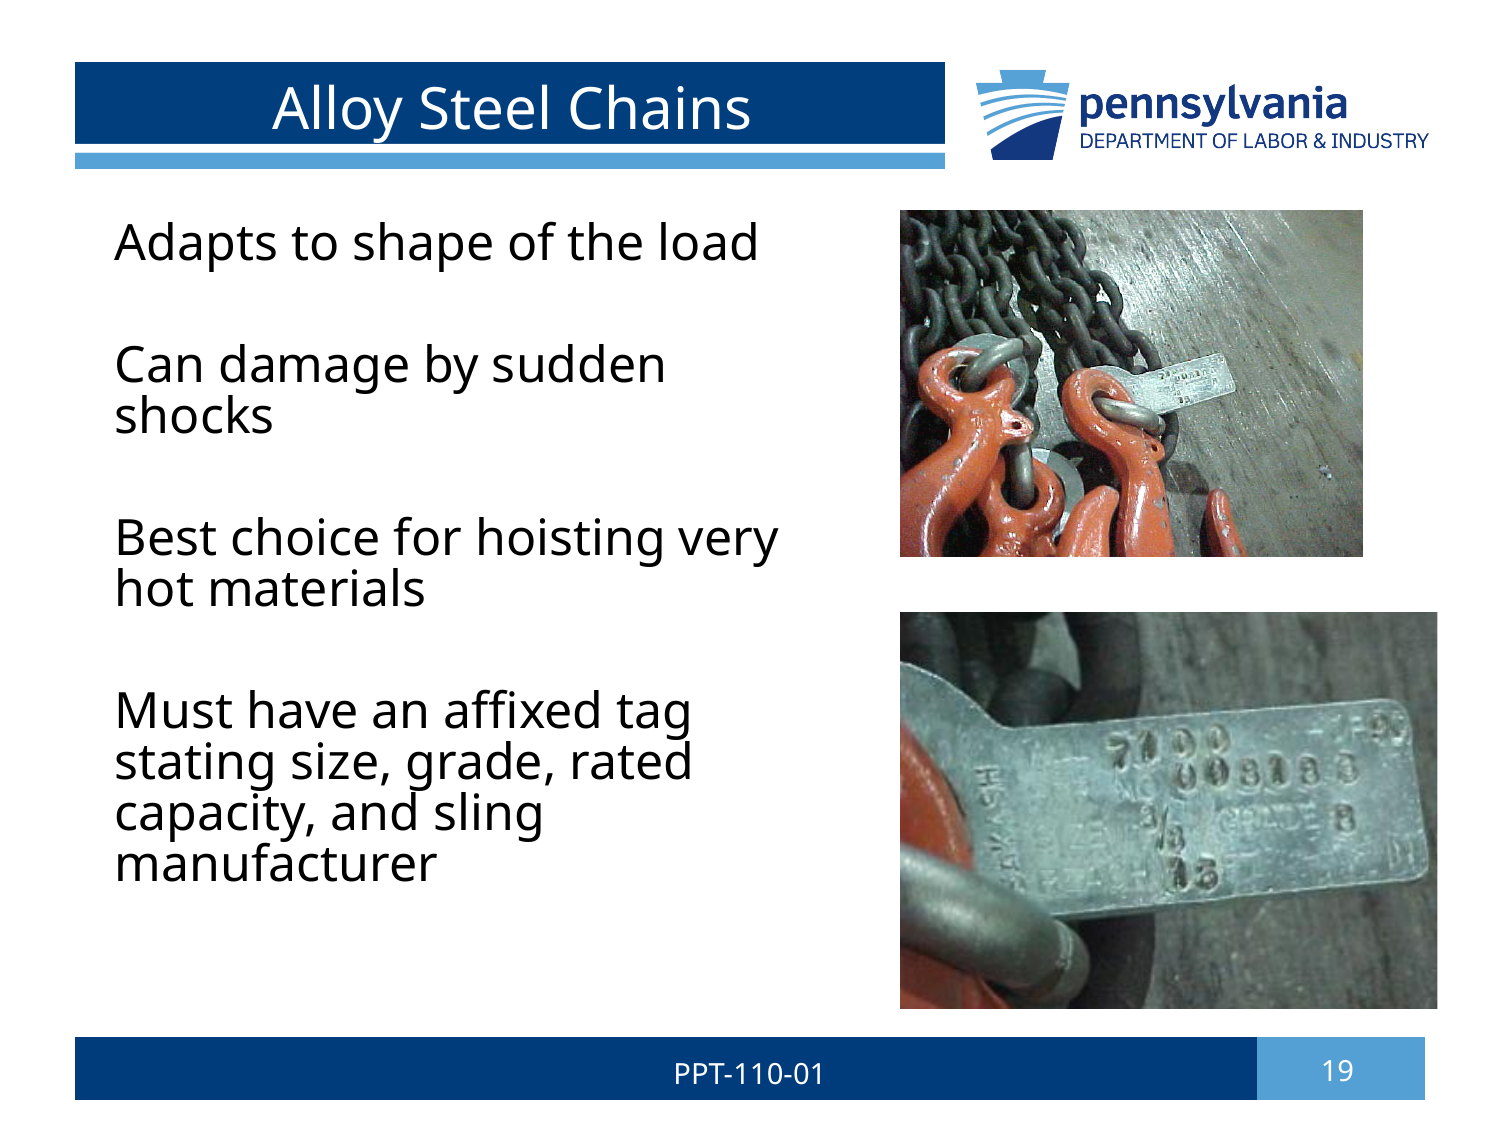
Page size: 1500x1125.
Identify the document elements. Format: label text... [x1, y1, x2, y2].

picture [75, 1037, 1425, 1100]
subtitle Adapts to shape of the load Can damage by sudden shocks Best choice for hoisting very hot materials Must have an affixed tag stating size, grade, rated capacity, and sling manufacturer [99, 212, 813, 1013]
picture [75, 62, 1429, 169]
picture [899, 209, 1363, 558]
title Alloy Steel Chains [75, 62, 950, 150]
picture [899, 612, 1438, 1009]
slide_number 19 [1250, 1042, 1425, 1103]
footer PPT-110-01 [512, 1042, 988, 1103]
